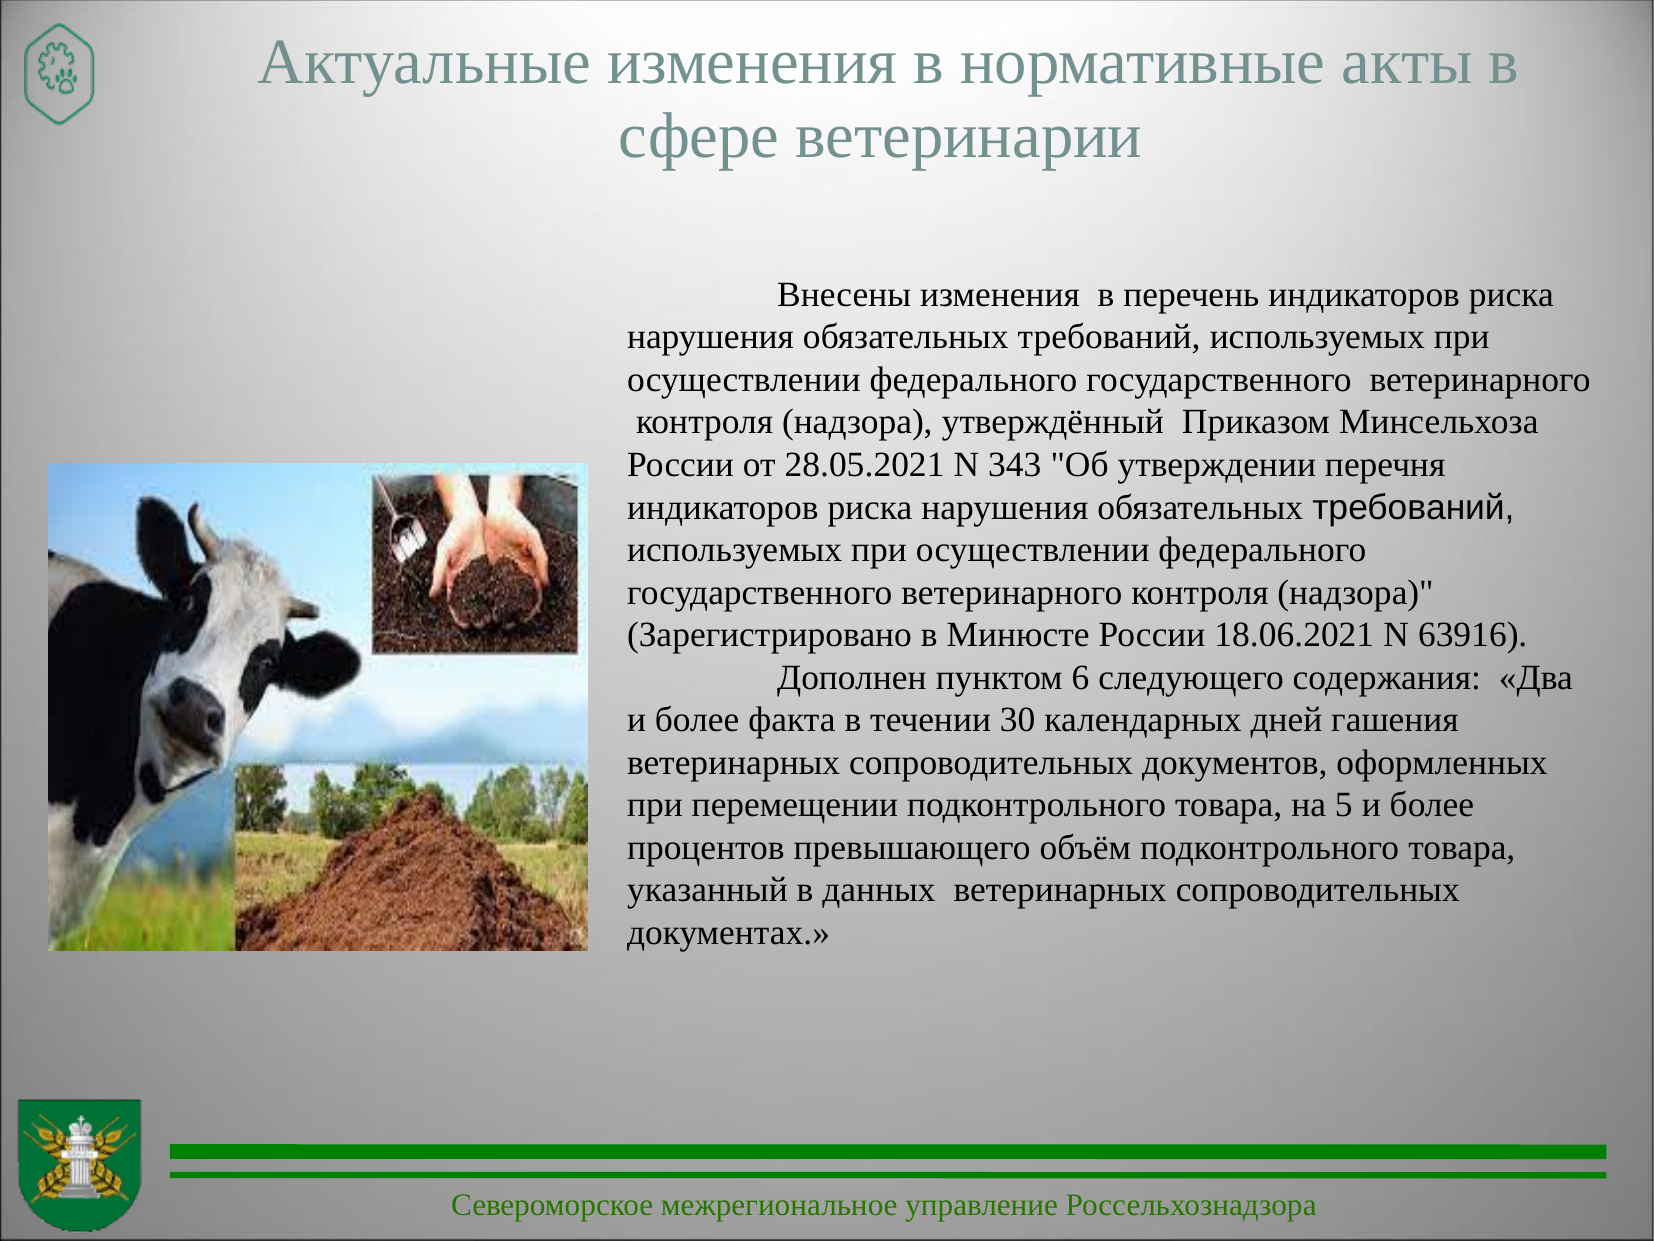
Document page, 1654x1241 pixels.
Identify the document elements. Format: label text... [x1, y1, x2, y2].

text_box Североморское межрегиональное управление Россельхознадзора [160, 1186, 1654, 1241]
text_box Внесены изменения в перечень индикаторов риска нарушения обязательных требований, используемых при осуществлении федерального государственного ветеринарного контроля (надзора), утверждённый Приказом Минсельхоза России от 28.05.2021 N 343 "Об утверждении перечня индикаторов риска нарушения обязательных требований, используемых при осуществлении федерального государственного ветеринарного контроля (надзора)" (Зарегистрировано в Минюсте России 18.06.2021 N 63916). Дополнен пунктом 6 следующего содержания: «Два и более факта в течении 30 календарных дней гашения ветеринарных сопроводительных документов, оформленных при перемещении подконтрольного товара, на 5 и более процентов превышающего объём подконтрольного товара, указанный в данных ветеринарных сопроводительных документах.» [627, 271, 1599, 994]
picture [0, 0, 1654, 1241]
text_box Актуальные изменения в нормативные акты в сфере ветеринарии [220, 22, 1558, 171]
